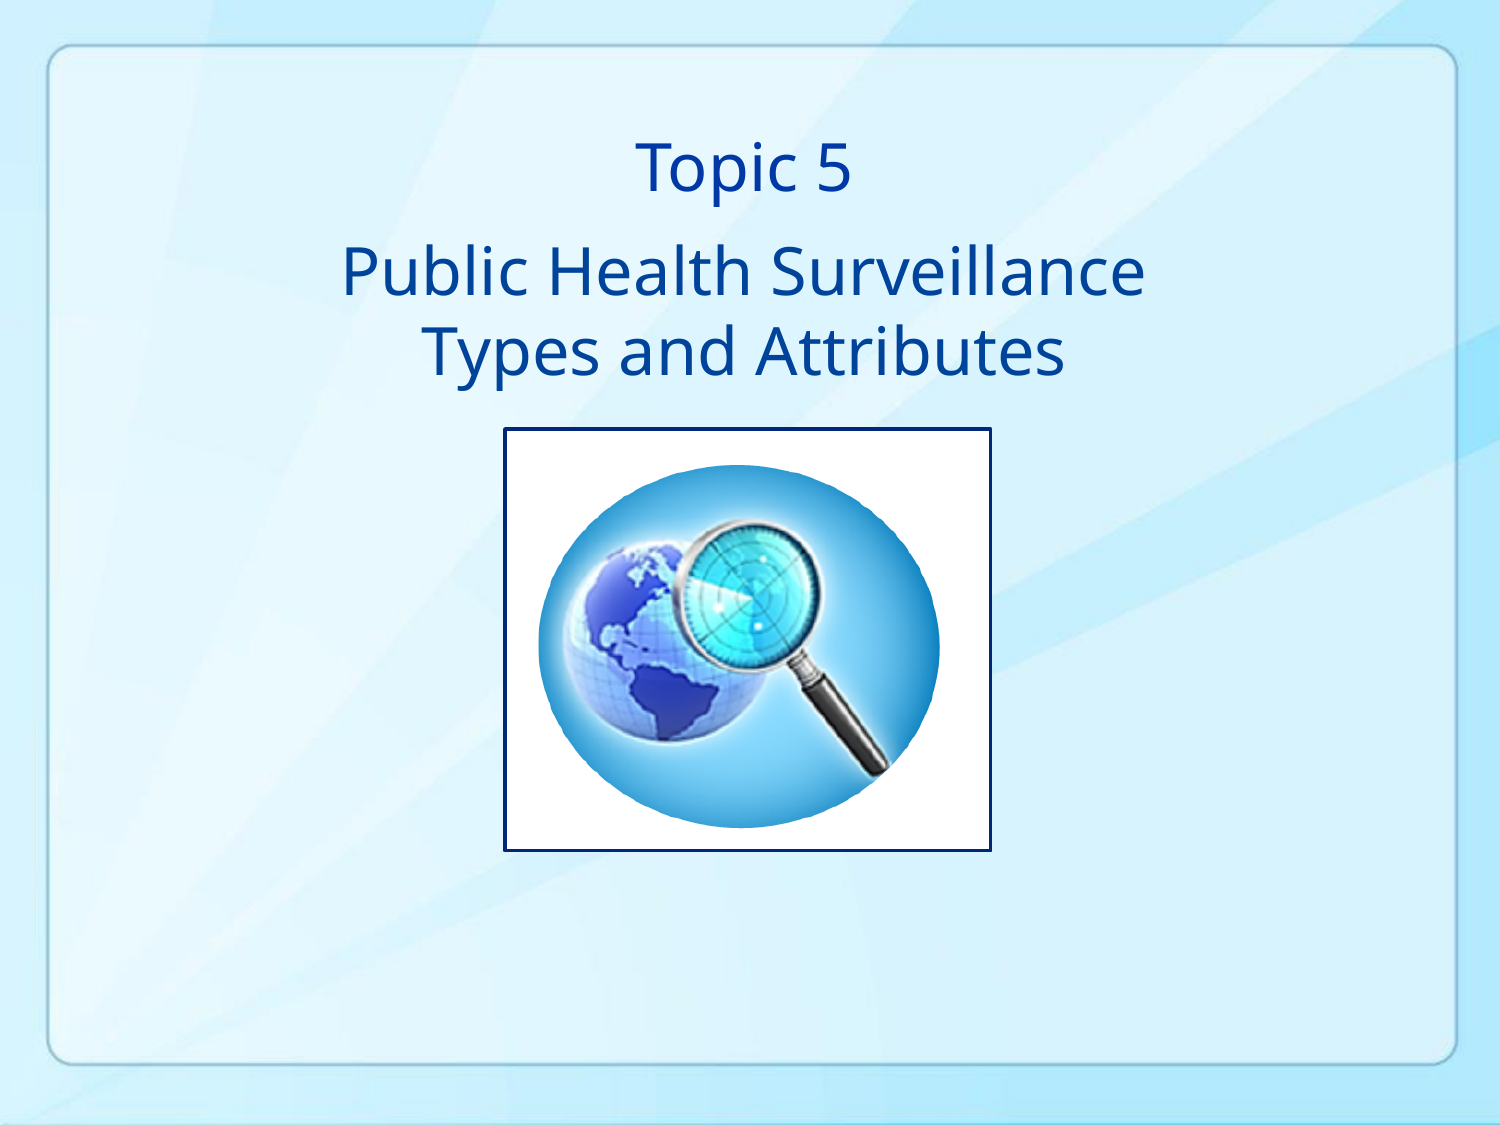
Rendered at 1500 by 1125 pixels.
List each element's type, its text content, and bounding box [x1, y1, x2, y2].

text_box Topic 5 [398, 117, 1091, 213]
text_box Public Health Surveillance Types and Attributes [294, 221, 1195, 397]
picture [0, 0, 1500, 1125]
